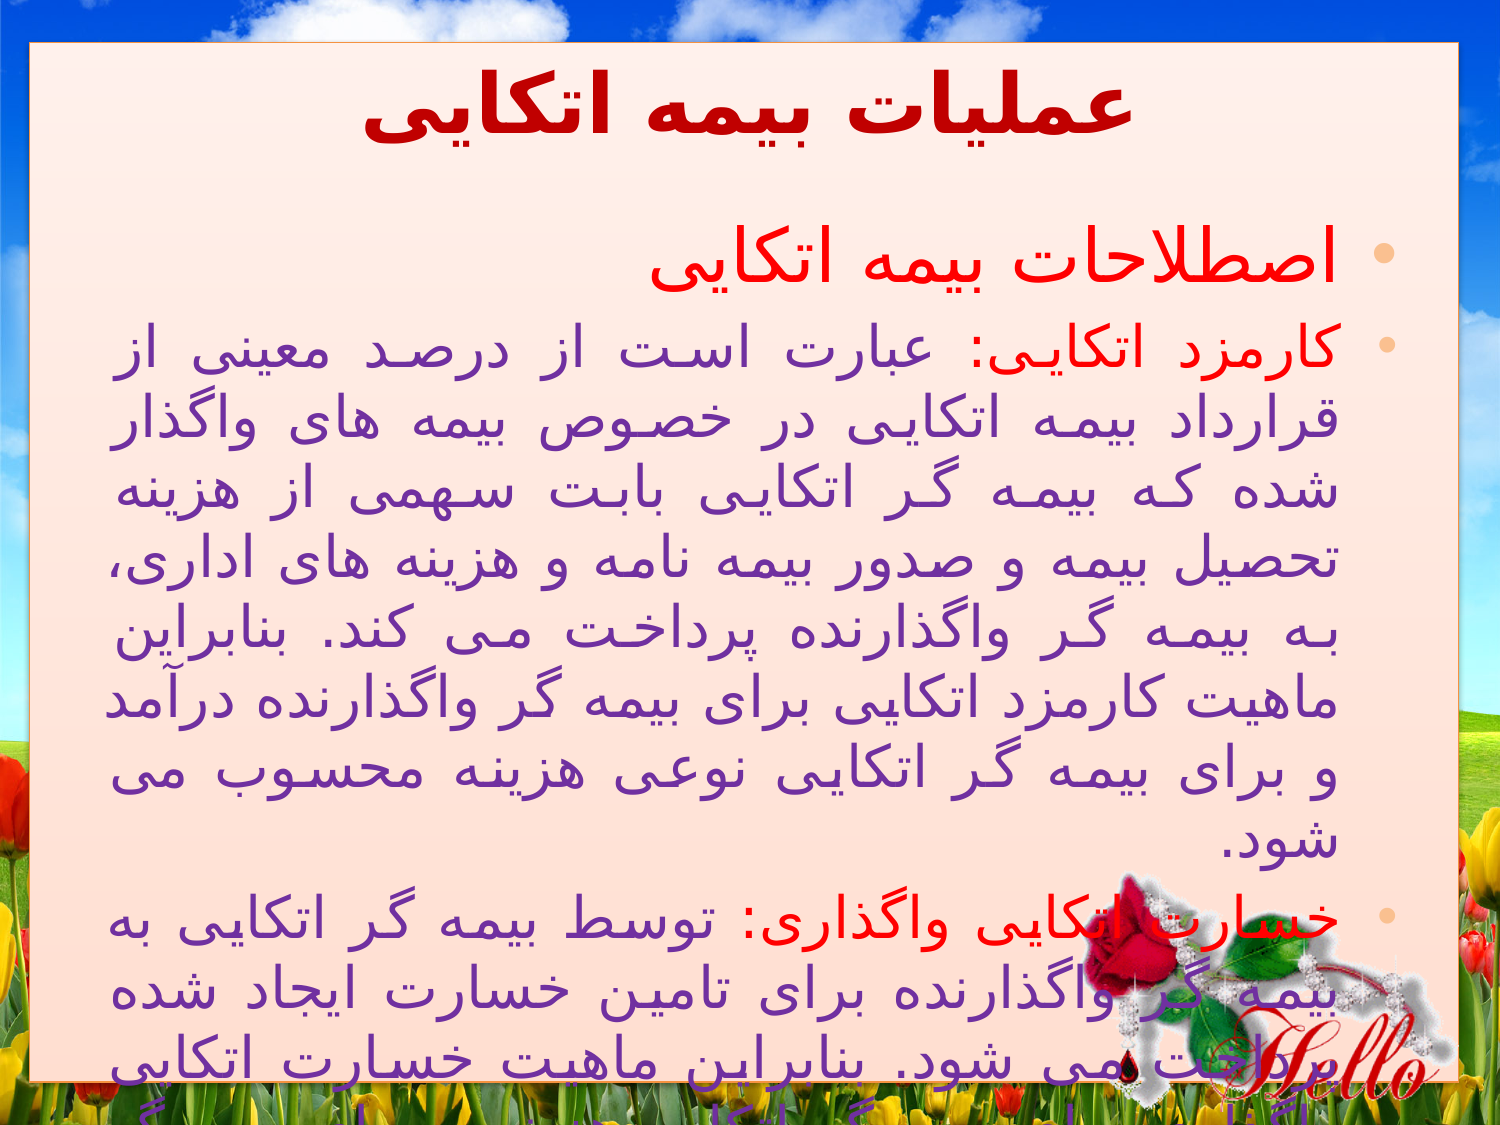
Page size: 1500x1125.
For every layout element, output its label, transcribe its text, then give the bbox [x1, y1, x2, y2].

text_box عملیات بیمه اتکایی [62, 62, 1438, 138]
picture [0, 0, 1500, 1125]
text_box اصطلاحات بیمه اتکایی کارمزد اتکایی: عبارت است از درصد معینی از قرارداد بیمه اتکایی در خصوص بیمه های واگذار شده که بیمه گر اتکایی بابت سهمی از هزینه تحصیل بیمه و صدور بیمه نامه و هزینه های اداری، به بیمه گر واگذارنده پرداخت می کند. بنابراین ماهیت کارمزد اتکایی برای بیمه گر واگذارنده درآمد و برای بیمه گر اتکایی نوعی هزینه محسوب می شود. خسارت اتکایی واگذاری: توسط بیمه گر اتکایی به بیمه گر واگذارنده برای تامین خسارت ایجاد شده پرداخت می شود. بنابراین ماهیت خسارت اتکایی واگذاری برای بیمه گر اتکایی هزینه و برای بیمه گر واگذارنده درآمد محسوب می شود. سپرده حق بیمه: از حق بیمه ای که برای یک سال بیمه گر واگذارنده موظف است به حساب بیمه گر اتکایی منظورکند مقداری را به عنوان ذخیره حق بیمه به منظور جبران ریسکهای جاری از حساب او کسر کرده، بعد از گذشتن یک سال به حساب او برگشت می دهد. این مقدار از حق بیمه اتکایی را سپرده حق بیمه می نامند. [87, 199, 1413, 950]
text_box [29, 42, 1459, 1083]
